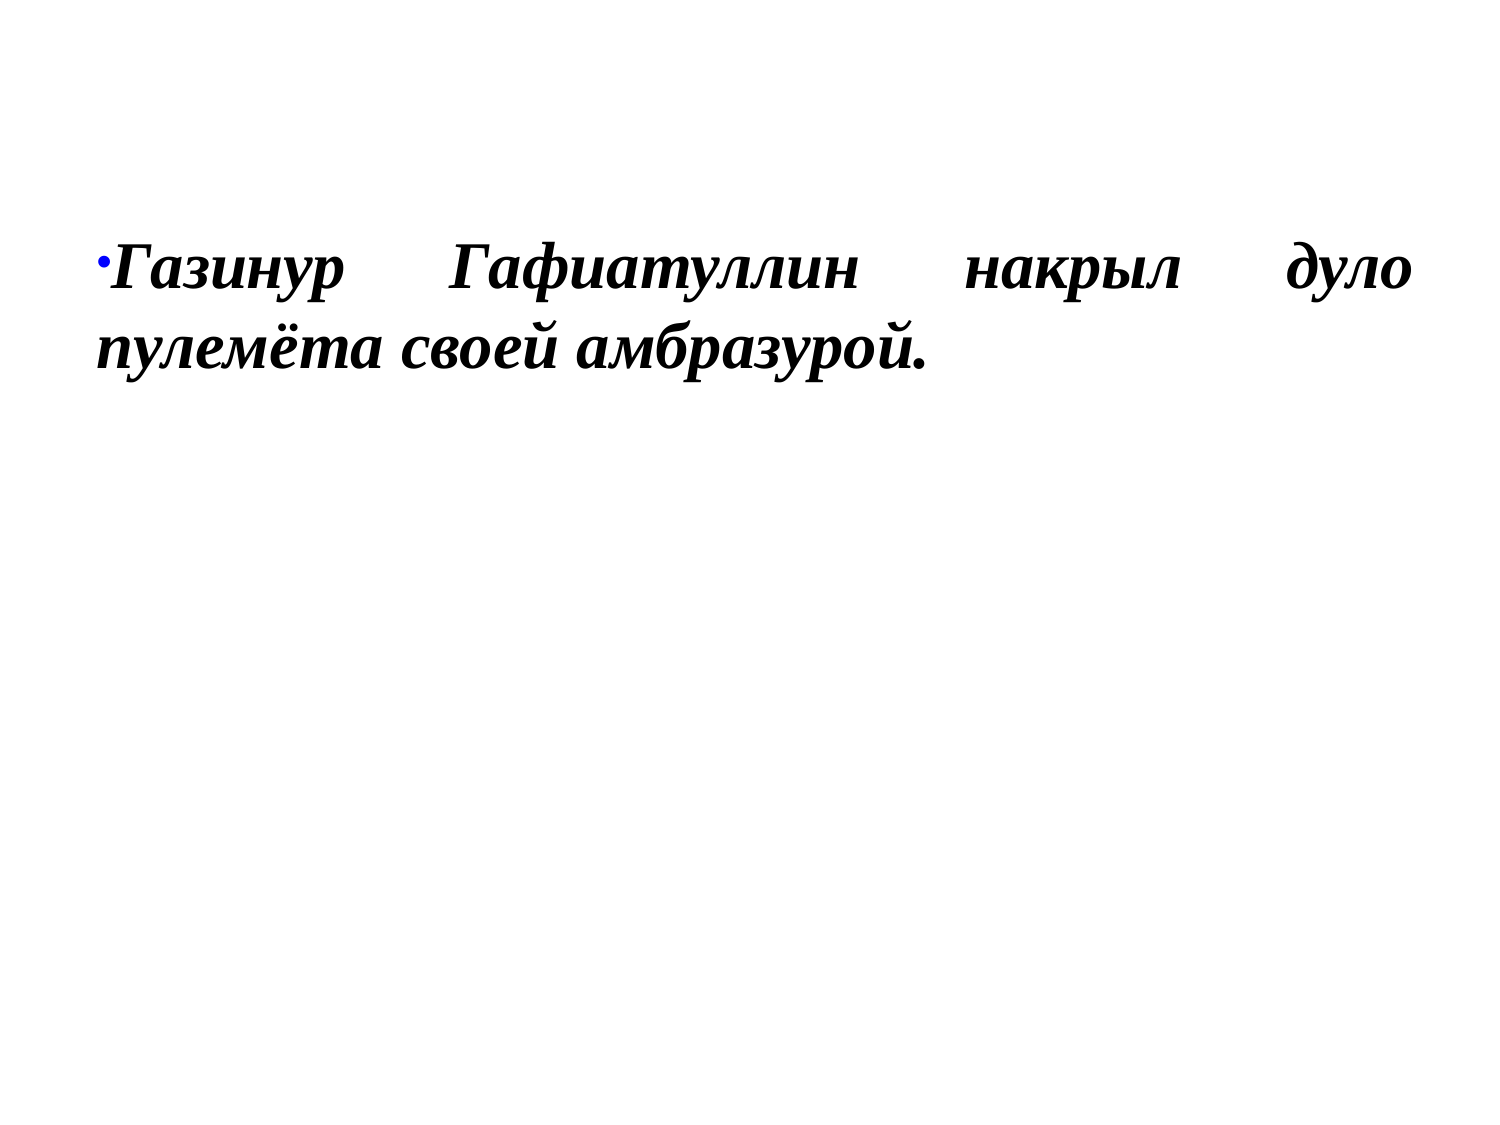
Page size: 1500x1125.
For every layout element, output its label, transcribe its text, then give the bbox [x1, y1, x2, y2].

text_box Газинур Гафиатуллин накрыл дуло пулемёта своей амбразурой. [81, 214, 1430, 434]
